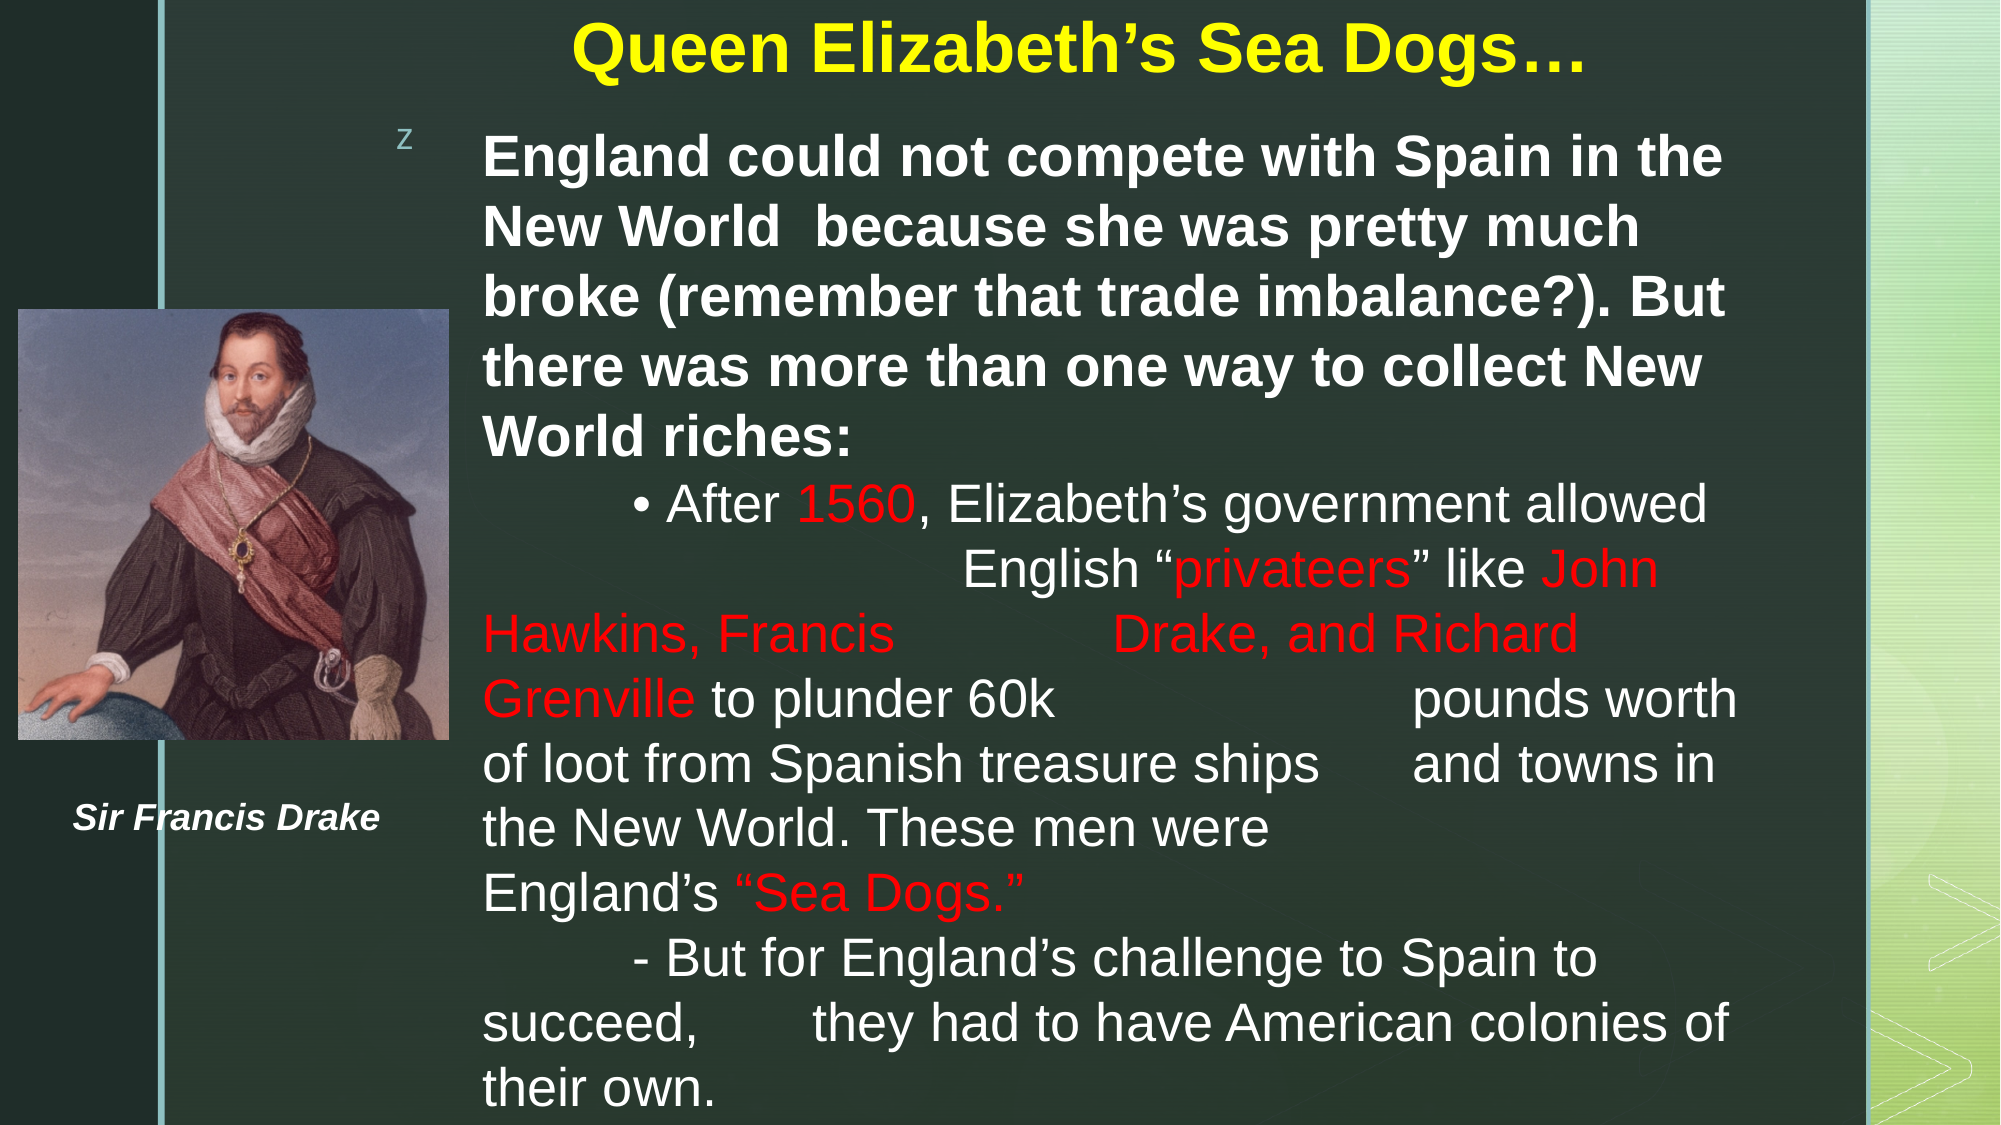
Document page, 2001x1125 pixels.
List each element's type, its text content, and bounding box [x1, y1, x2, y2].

picture [1871, 0, 2001, 1125]
picture [17, 308, 449, 740]
title Queen Elizabeth’s Sea Dogs… [428, 3, 1734, 111]
text_box Sir Francis Drake [24, 785, 429, 846]
text_box England could not compete with Spain in the New World because she was pretty much broke (remember that trade imbalance?). But there was more than one way to collect New World riches: • After 1560, Elizabeth’s government allowed English “privateers” like John Hawkins, Francis Drake, and Richard Grenville to plunder 60k pounds worth of loot from Spanish treasure ships and towns in the New World. These men were England’s “Sea Dogs.” - But for England’s challenge to Spain to succeed, they had to have American colonies of their own. [467, 110, 1790, 1125]
